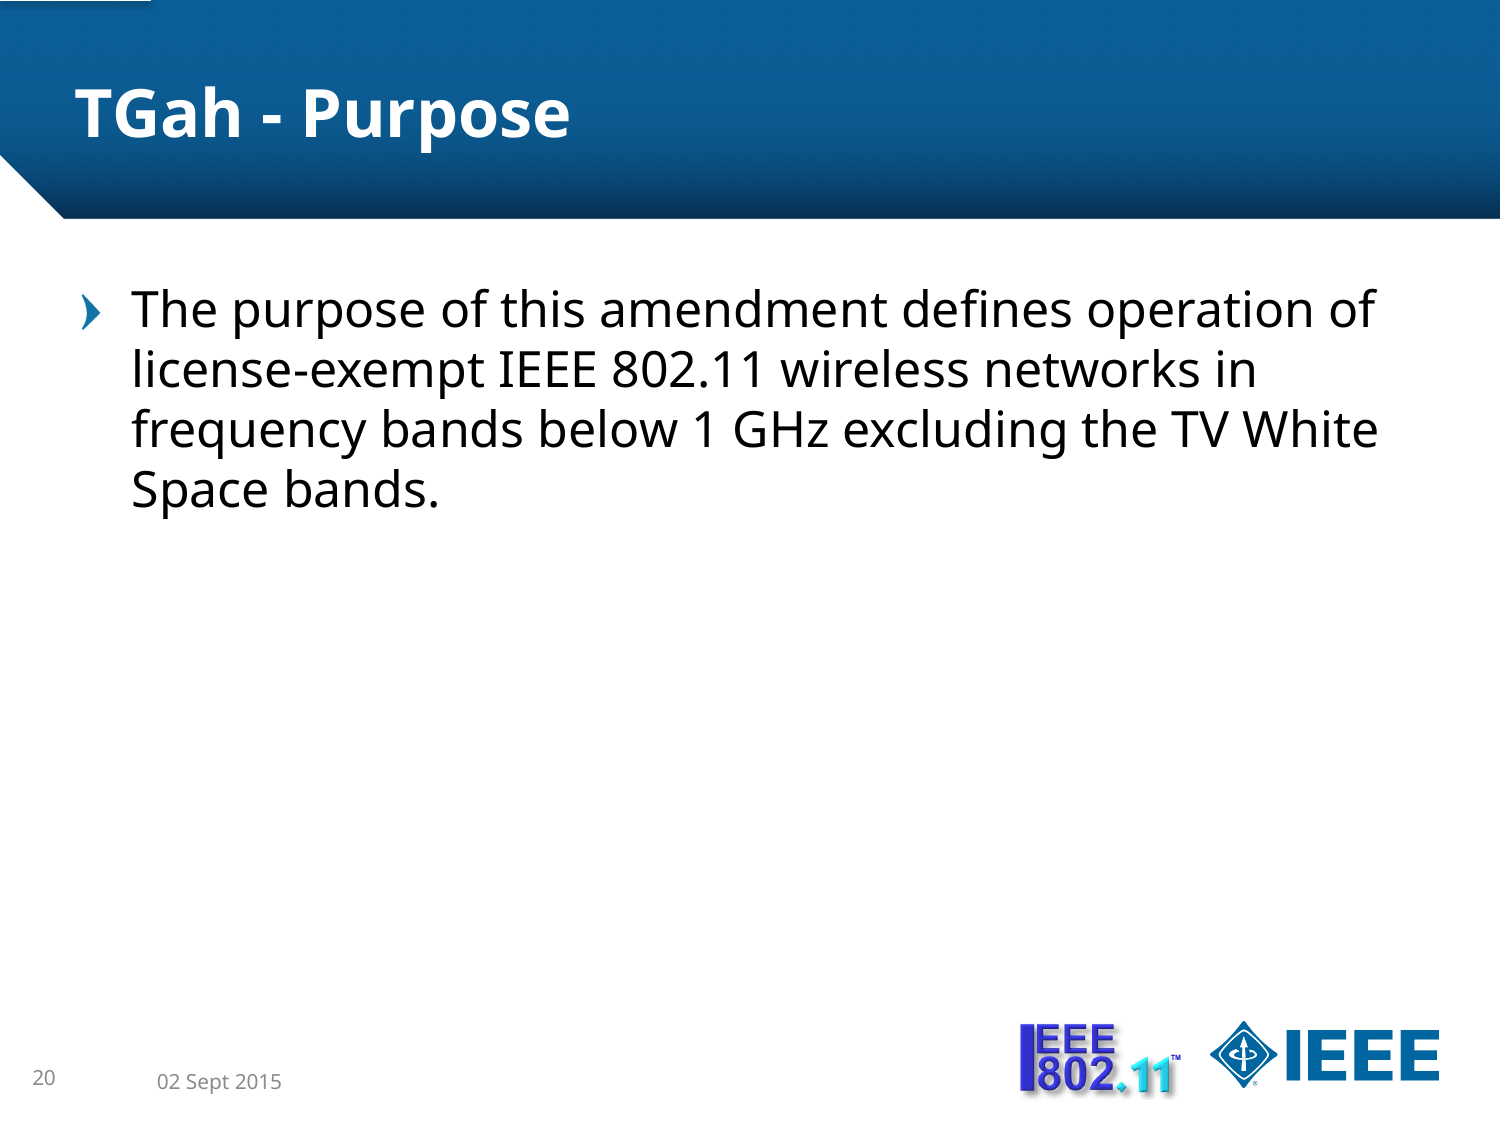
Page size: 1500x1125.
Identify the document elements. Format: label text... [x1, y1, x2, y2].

picture [0, 0, 1500, 1125]
slide_number 20 [32, 1054, 132, 1103]
title TGah - Purpose [59, 22, 1426, 199]
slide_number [156, 1059, 427, 1103]
list The purpose of this amendment defines operation of license-exempt IEEE 802.11 wireless networks in frequency bands below 1 GHz excluding the TV White Space bands. [60, 270, 1426, 990]
